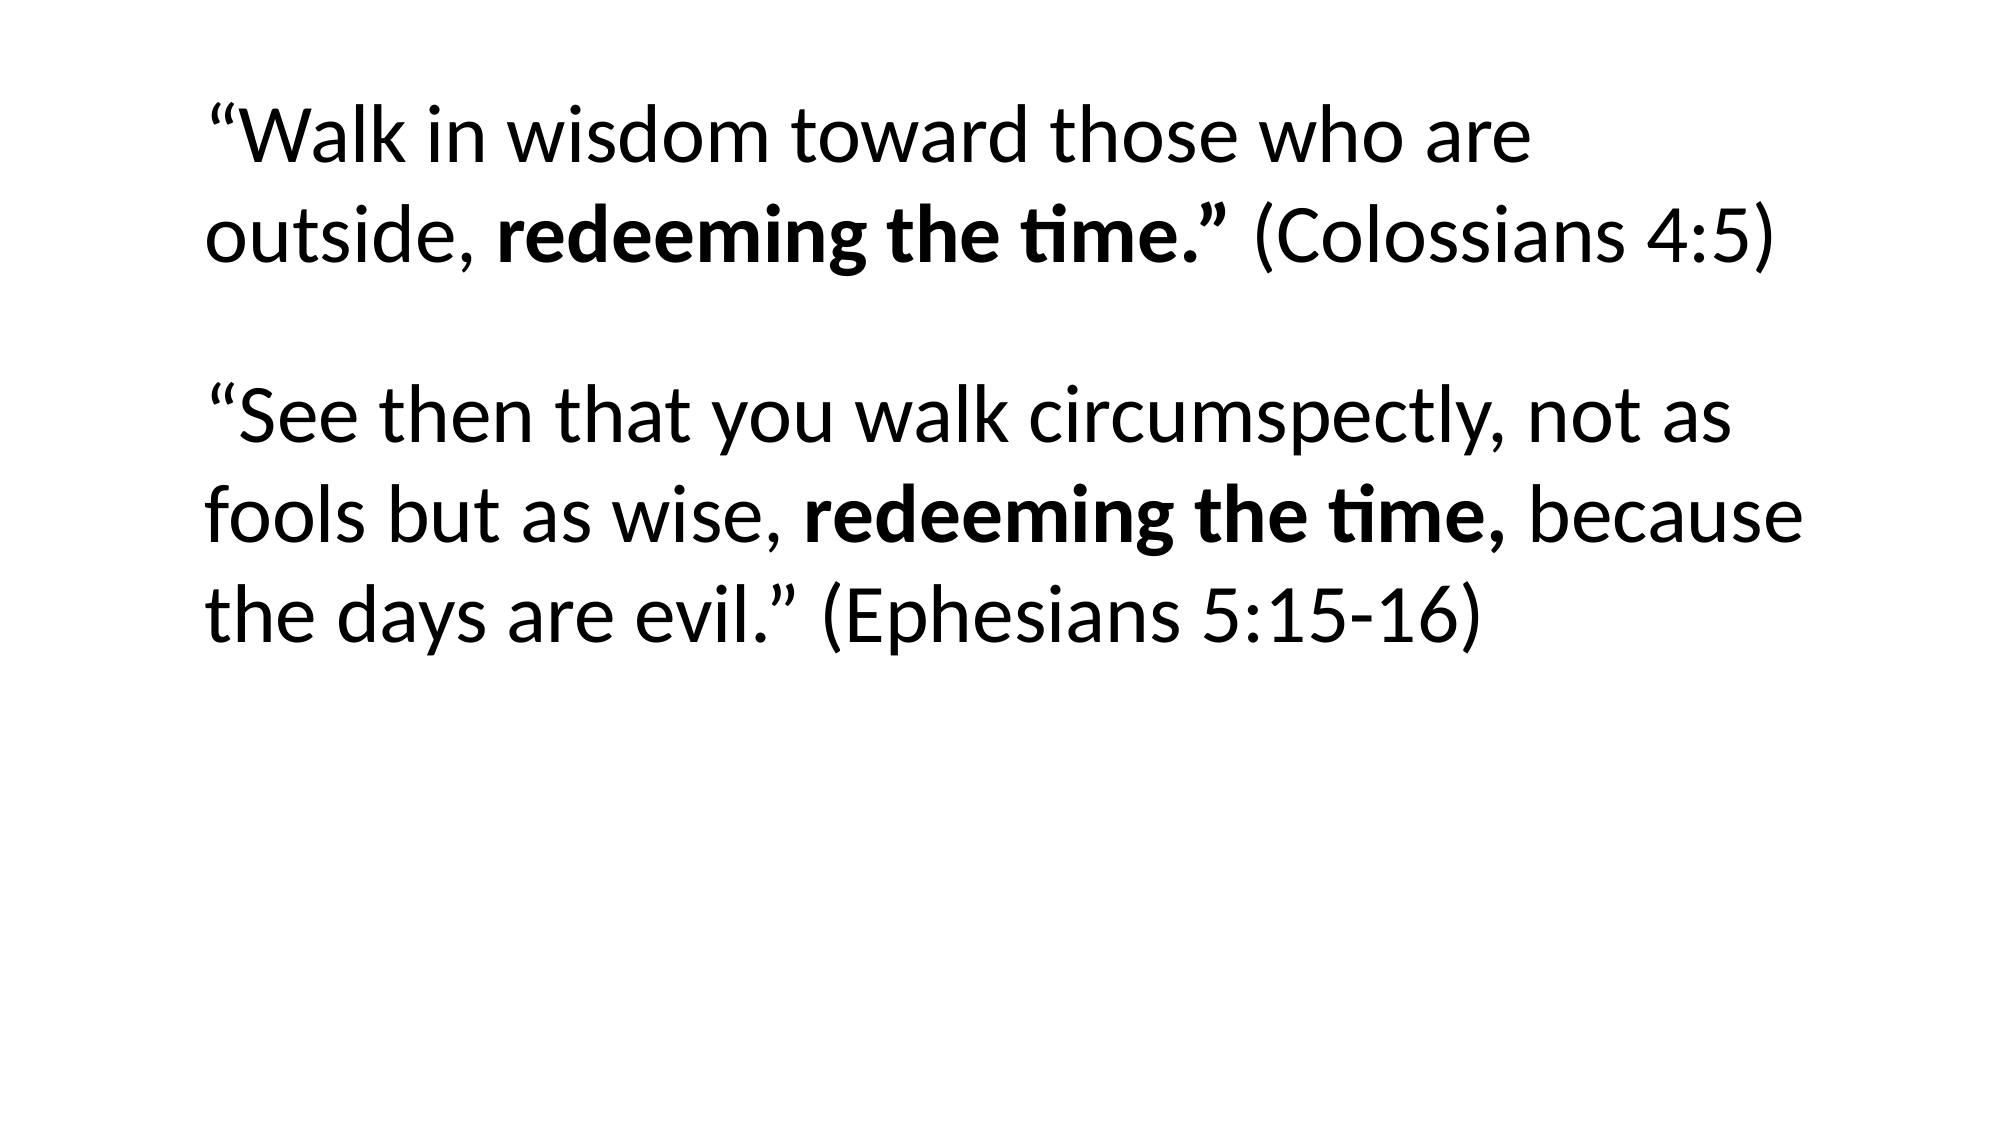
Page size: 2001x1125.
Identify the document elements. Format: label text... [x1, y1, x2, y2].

text_box “See then that you walk circumspectly, not as fools but as wise, redeeming the time, because the days are evil.” (Ephesians 5:15-16) [189, 351, 1886, 667]
text_box “Walk in wisdom toward those who are outside, redeeming the time.” (Colossians 4:5) [189, 71, 1811, 287]
